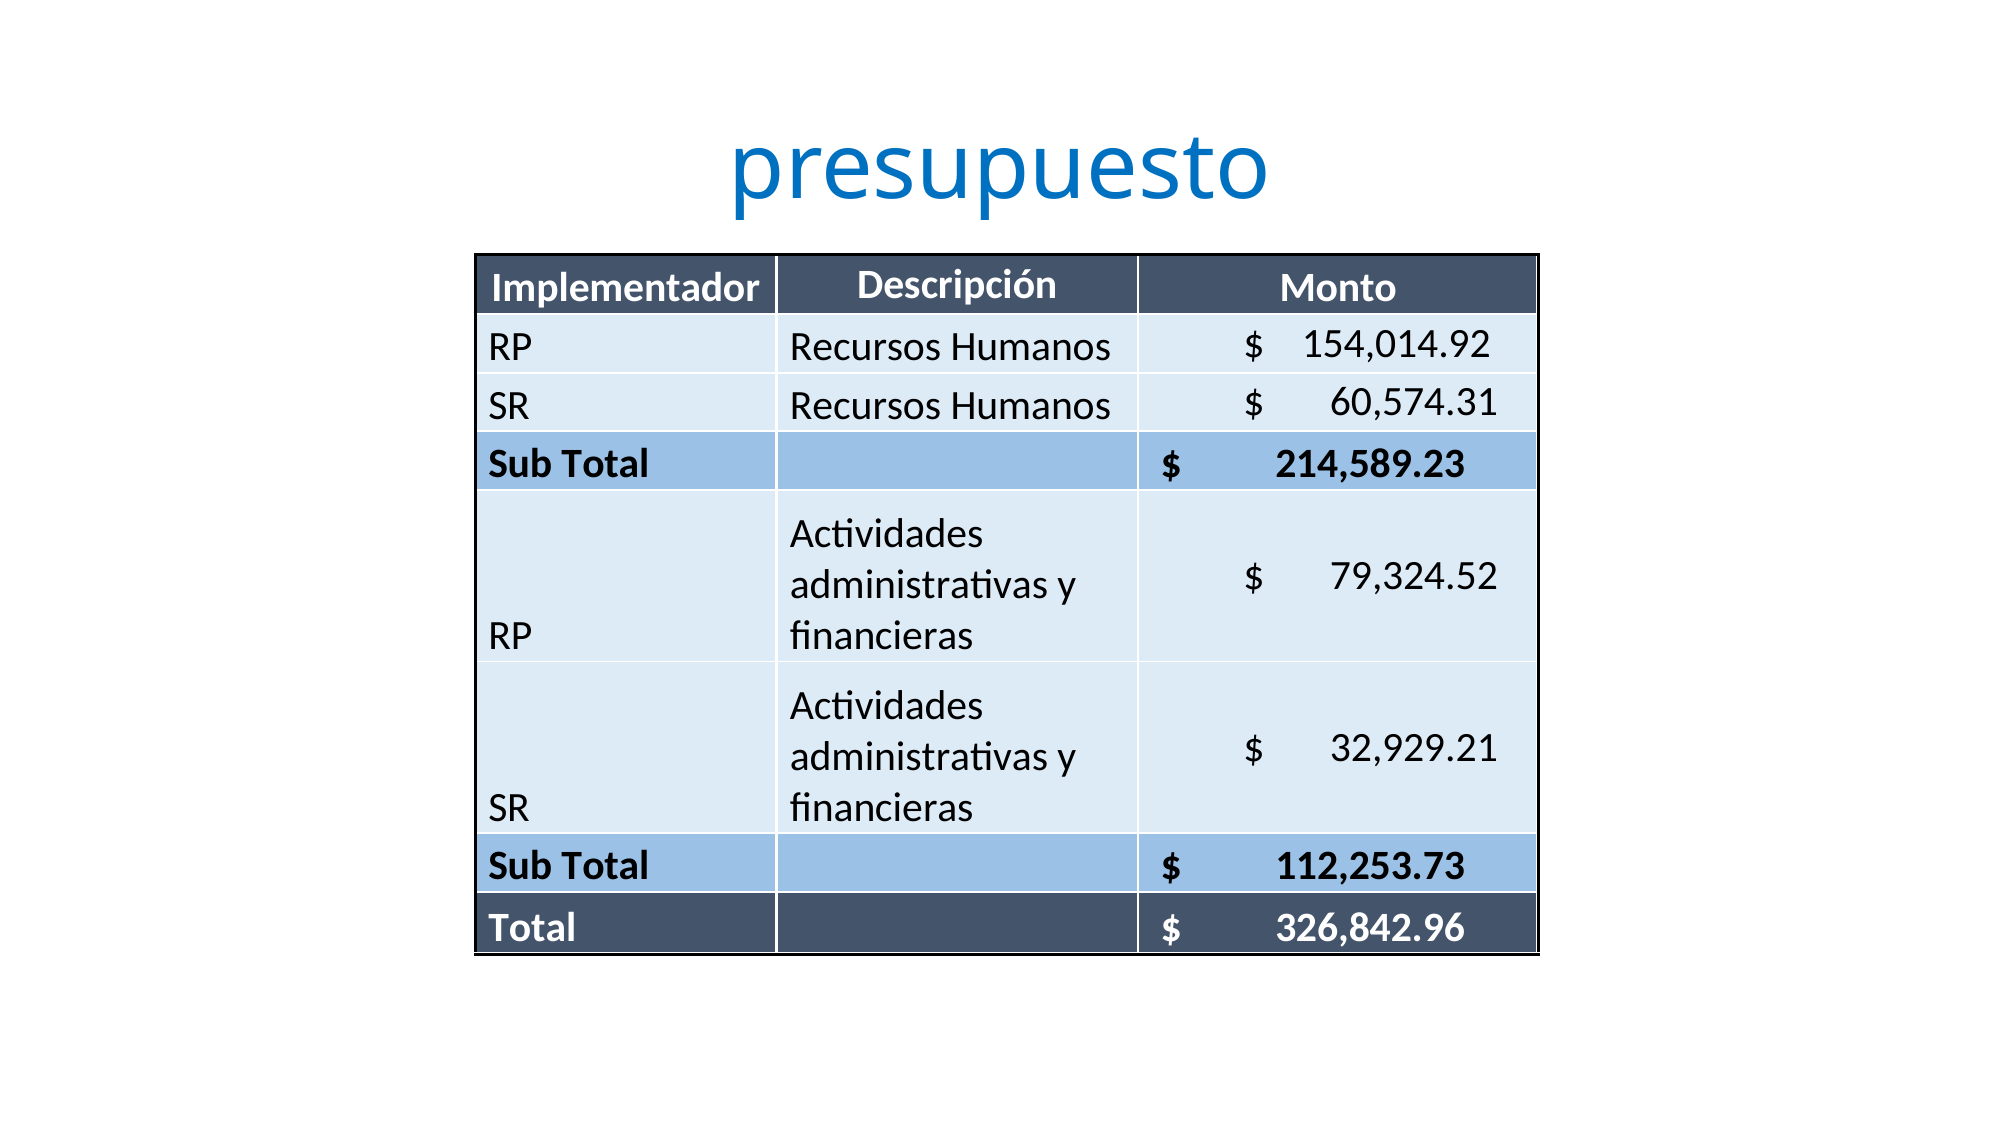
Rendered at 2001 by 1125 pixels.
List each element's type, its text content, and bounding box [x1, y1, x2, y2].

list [467, 247, 1549, 963]
title presupuesto [137, 59, 1863, 278]
